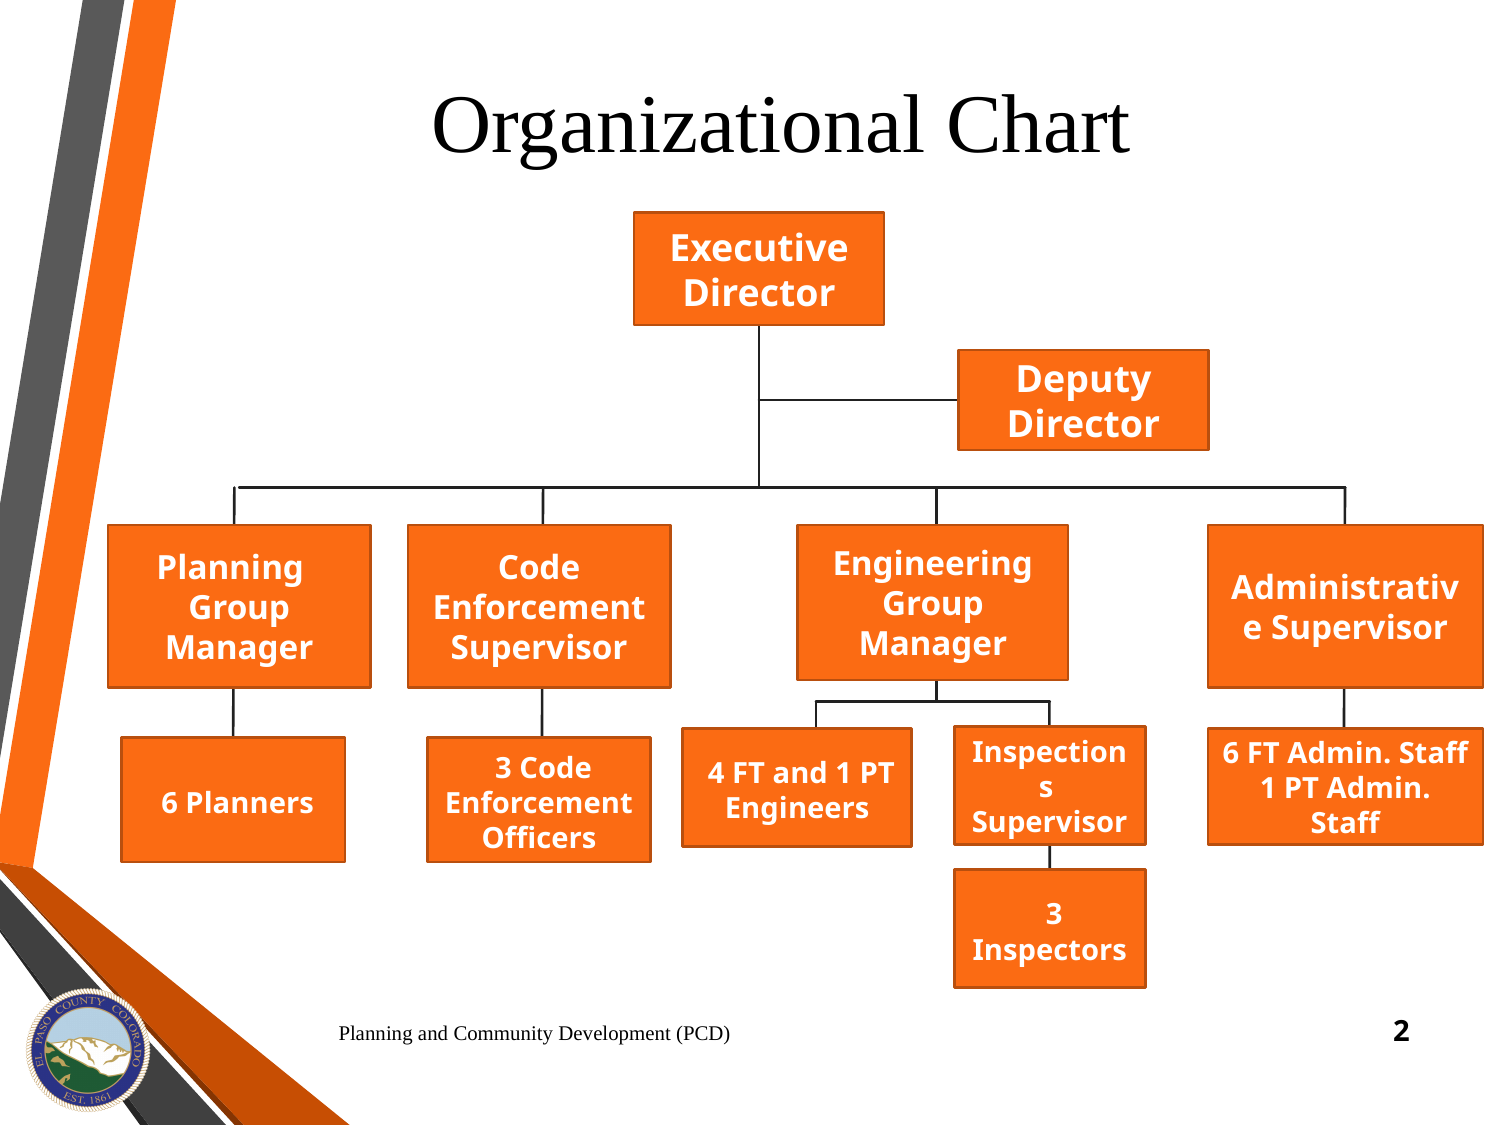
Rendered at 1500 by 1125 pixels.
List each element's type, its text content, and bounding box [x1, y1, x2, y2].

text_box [107, 212, 1484, 988]
slide_number 2 [1354, 1001, 1425, 1062]
title Organizational Chart [160, 24, 1425, 212]
picture [24, 987, 152, 1113]
footer Planning and Community Development (PCD) [323, 1001, 1196, 1062]
